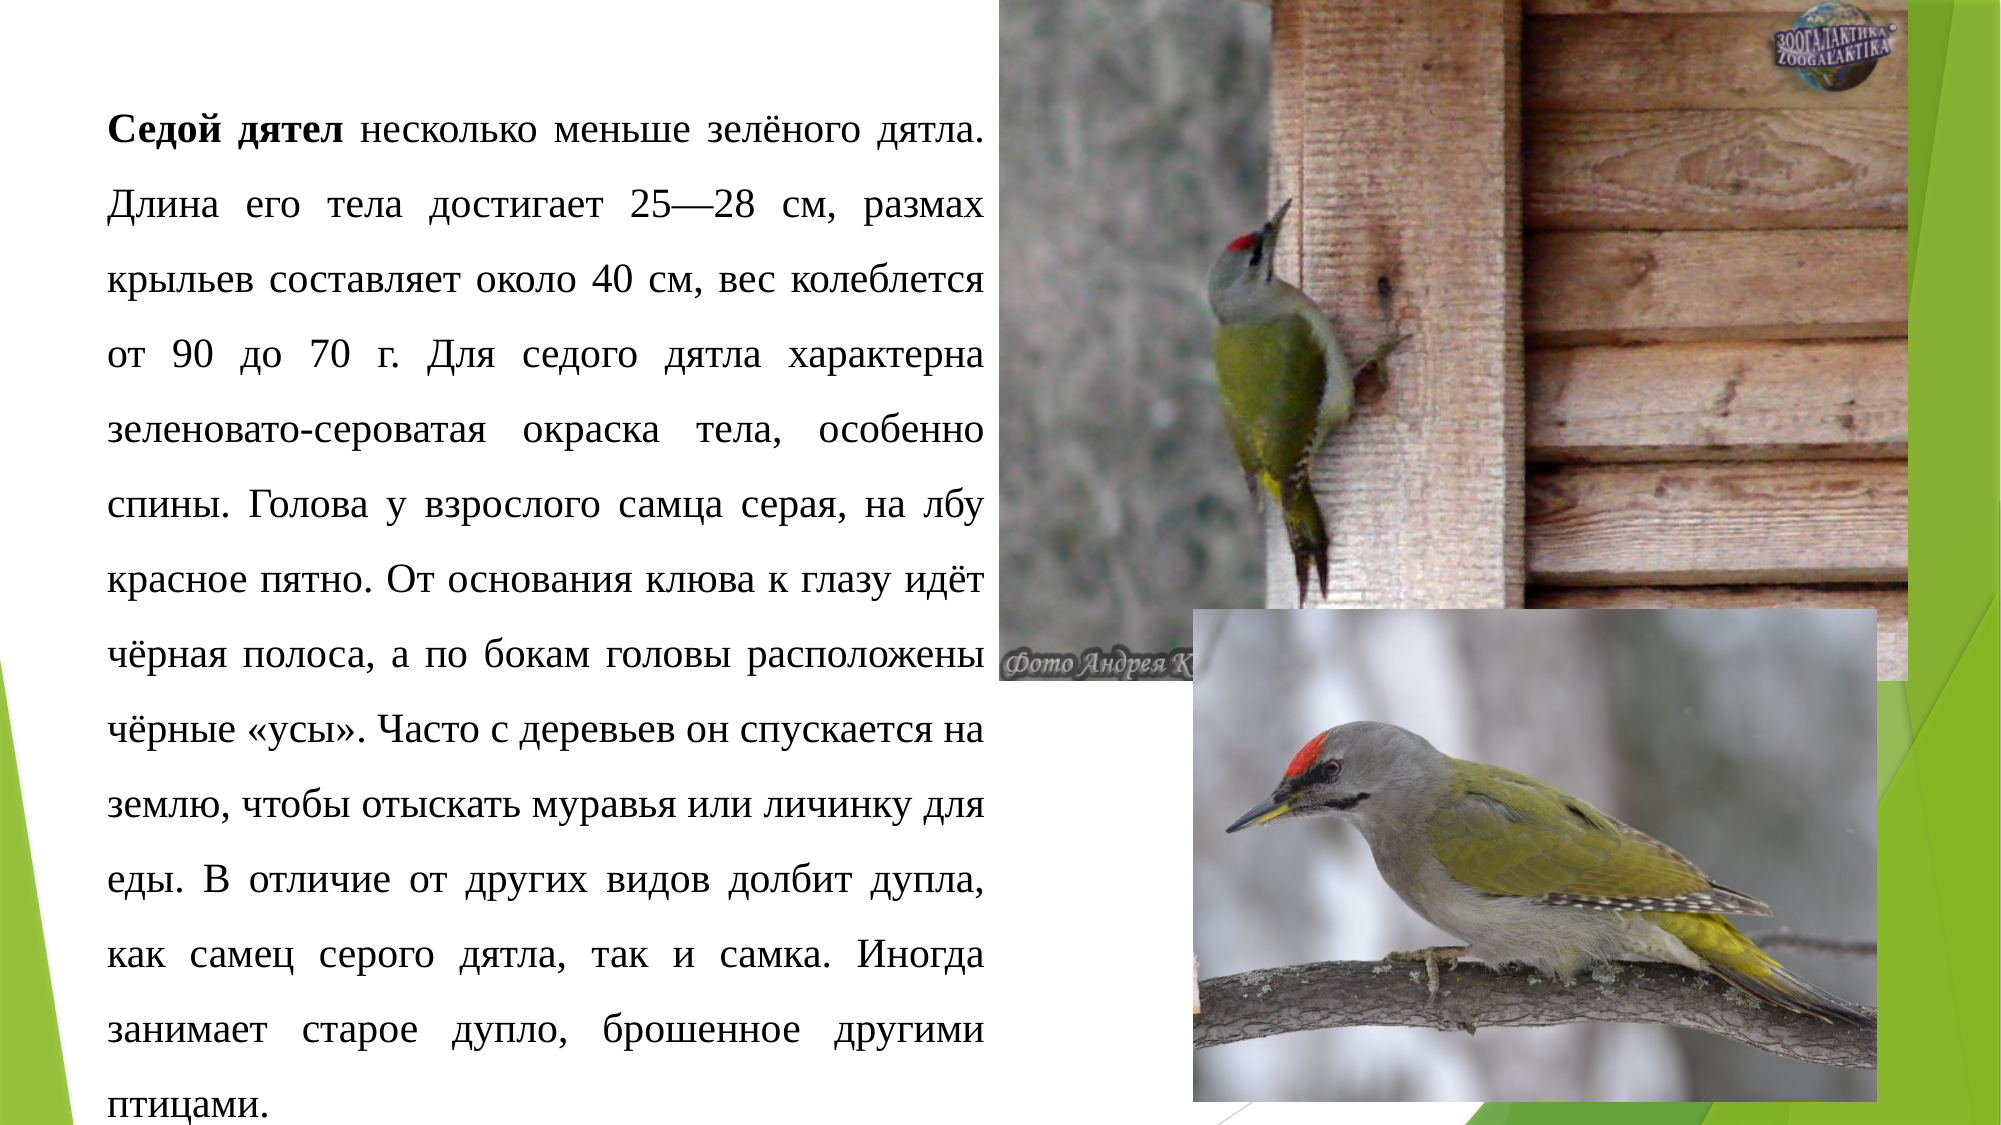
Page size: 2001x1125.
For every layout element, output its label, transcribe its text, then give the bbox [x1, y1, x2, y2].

picture [999, 0, 1909, 1102]
text_box Седой дятел несколько меньше зелёного дятла. Длина его тела достигает 25—28 см, размах крыльев составляет около 40 см, вес колеблется от 90 до 70 г. Для седого дятла характерна зеленовато-сероватая окраска тела, особенно спины. Голова у взрослого самца серая, на лбу красное пятно. От основания клюва к глазу идёт чёрная полоса, а по бокам головы расположены чёрные «усы». Часто с деревьев он спускается на землю, чтобы отыскать муравья или личинку для еды. В отличие от других видов долбит дупла, как самец серого дятла, так и самка. Иногда занимает старое дупло, брошенное другими птицами. [92, 68, 1000, 1125]
